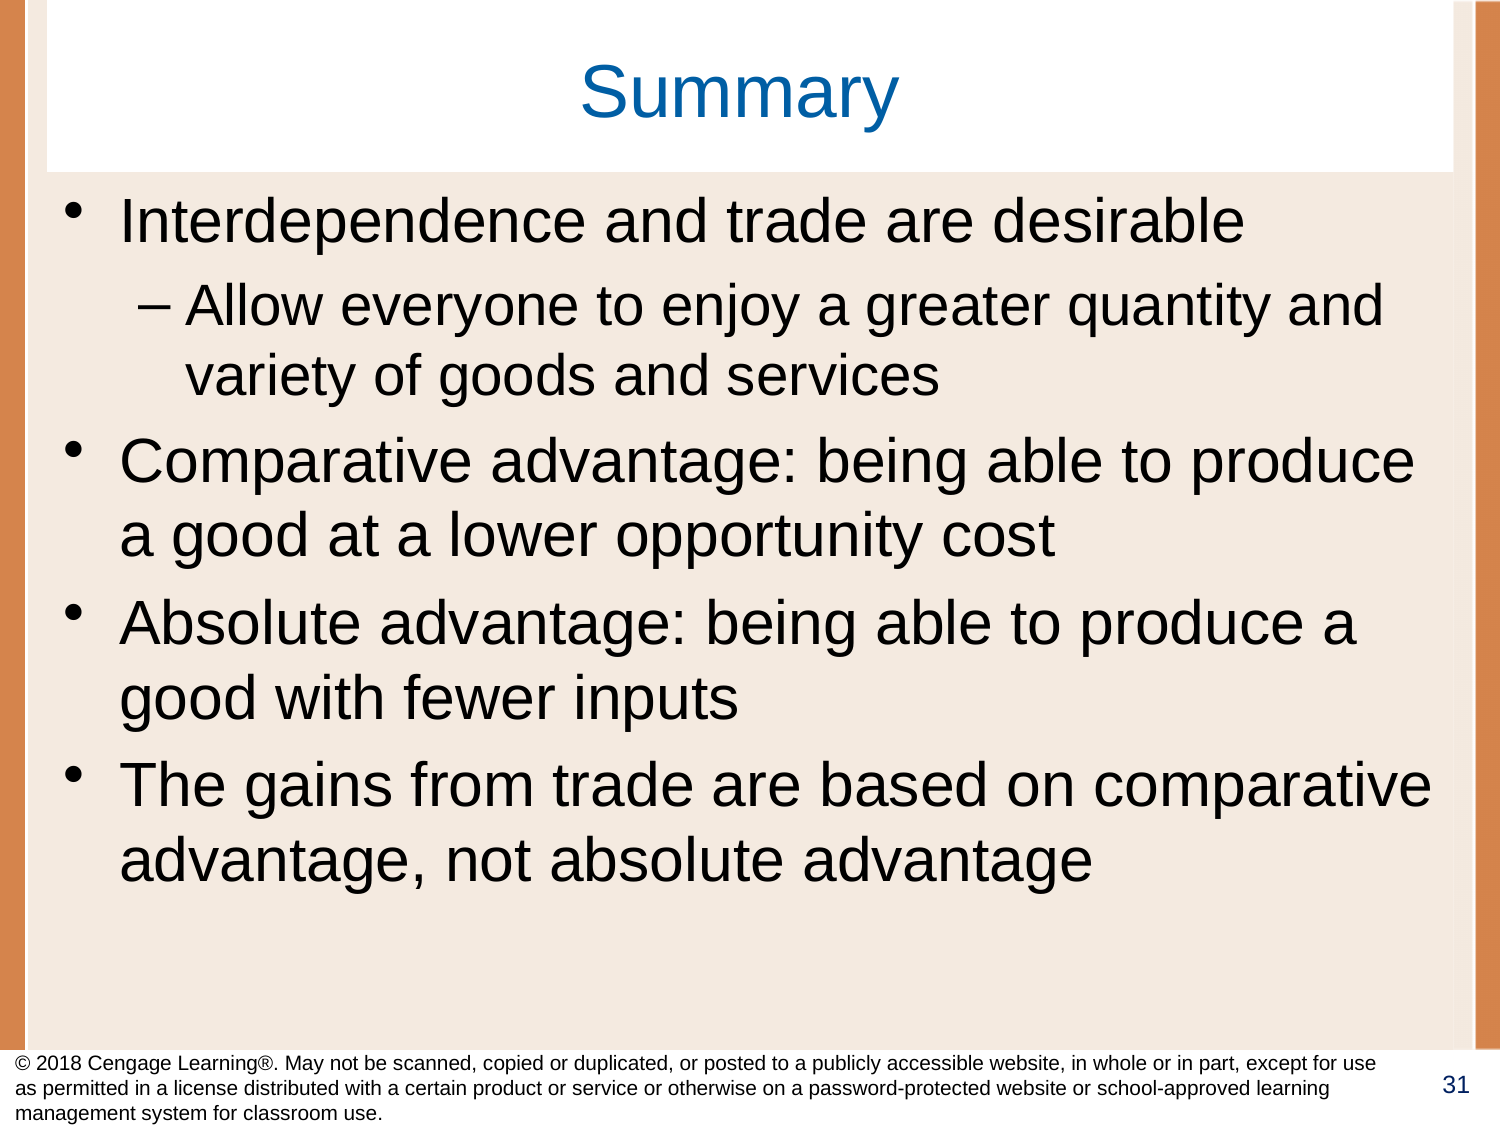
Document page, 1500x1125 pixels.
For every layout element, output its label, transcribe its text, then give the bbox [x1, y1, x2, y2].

picture [1454, 2, 1500, 1048]
title Summary [37, 16, 1463, 158]
footer © 2018 Cengage Learning®. May not be scanned, copied or duplicated, or posted to a publicly accessible website, in whole or in part, except for use as permitted in a license distributed with a certain product or service or otherwise on a password-protected website or school-approved learning management system for classroom use. [0, 1050, 1412, 1125]
picture [0, 0, 48, 1050]
slide_number 31 [1412, 1060, 1500, 1125]
list Interdependence and trade are desirable Allow everyone to enjoy a greater quantity and variety of goods and services Comparative advantage: being able to produce a good at a lower opportunity cost Absolute advantage: being able to produce a good with fewer inputs The gains from trade are based on comparative advantage, not absolute advantage [48, 172, 1457, 1063]
